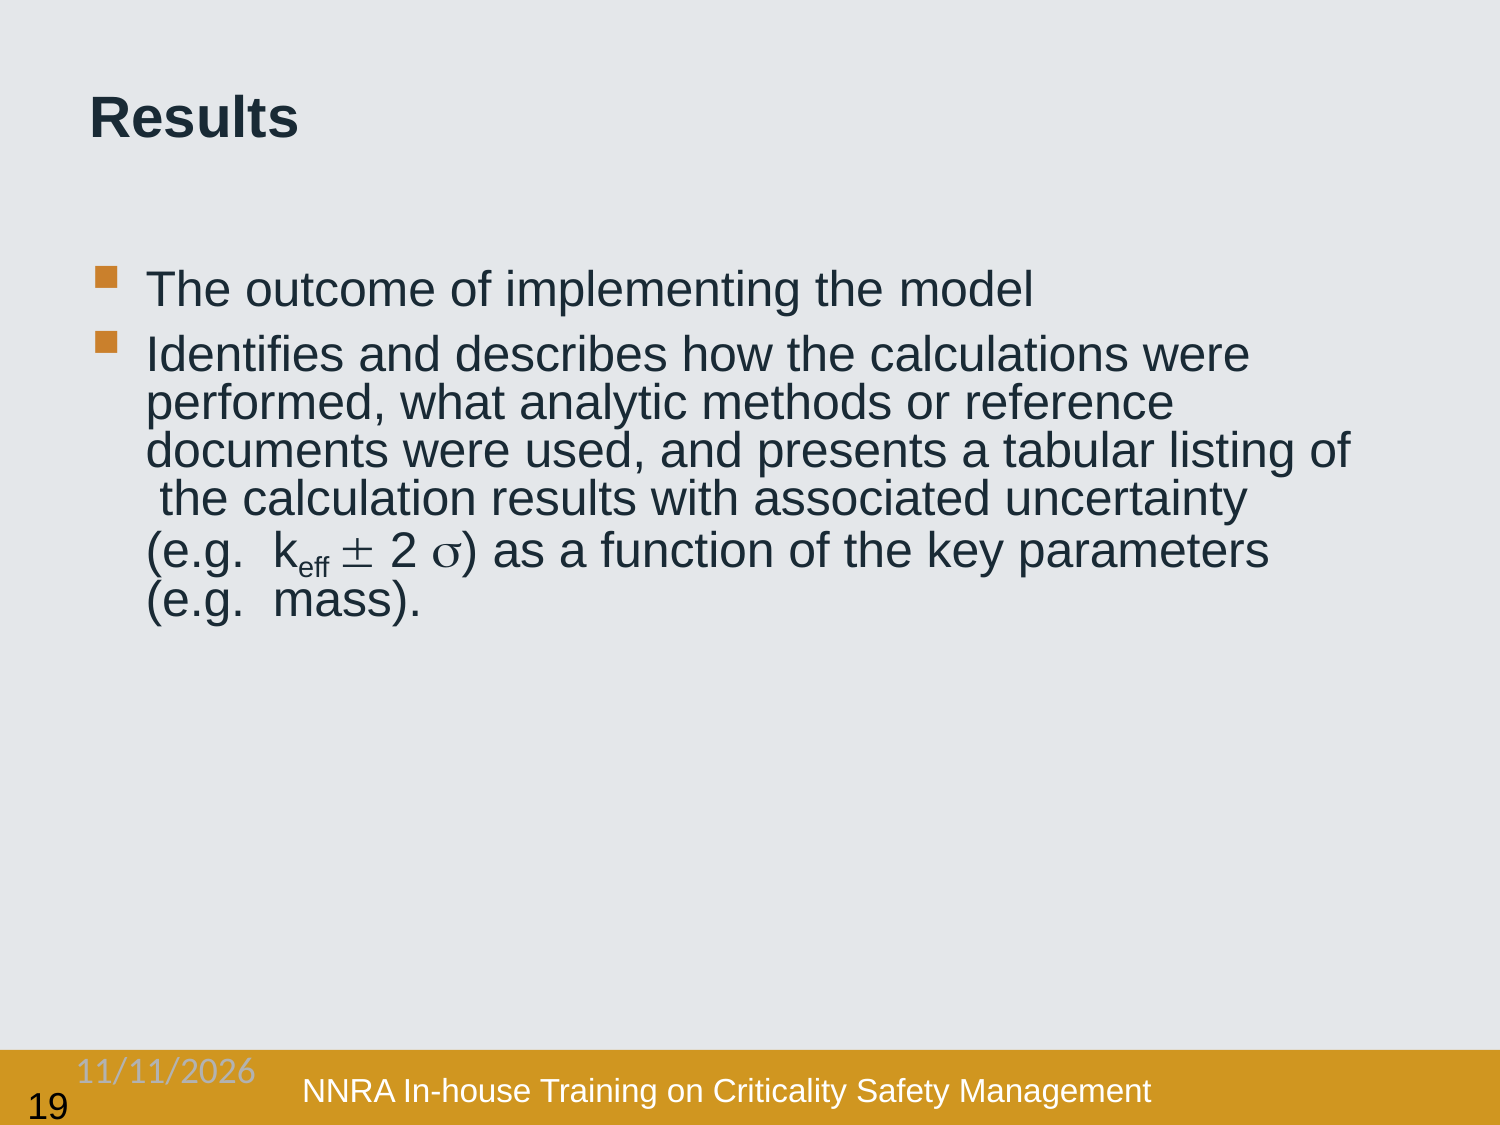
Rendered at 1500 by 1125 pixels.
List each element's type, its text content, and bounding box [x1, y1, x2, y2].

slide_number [75, 1046, 420, 1103]
title Results [87, 76, 303, 254]
text_box The outcome of implementing the model Identifies and describes how the calculations were performed, what analytic methods or reference documents were used, and presents a tabular listing of the calculation results with associated uncertainty (e.g. keff  2 ) as a function of the key parameters (e.g. mass). [83, 254, 1365, 626]
text_box NNRA In-house Training on Criticality Safety Management [299, 1070, 1200, 1110]
slide_number 19 [21, 1083, 76, 1125]
